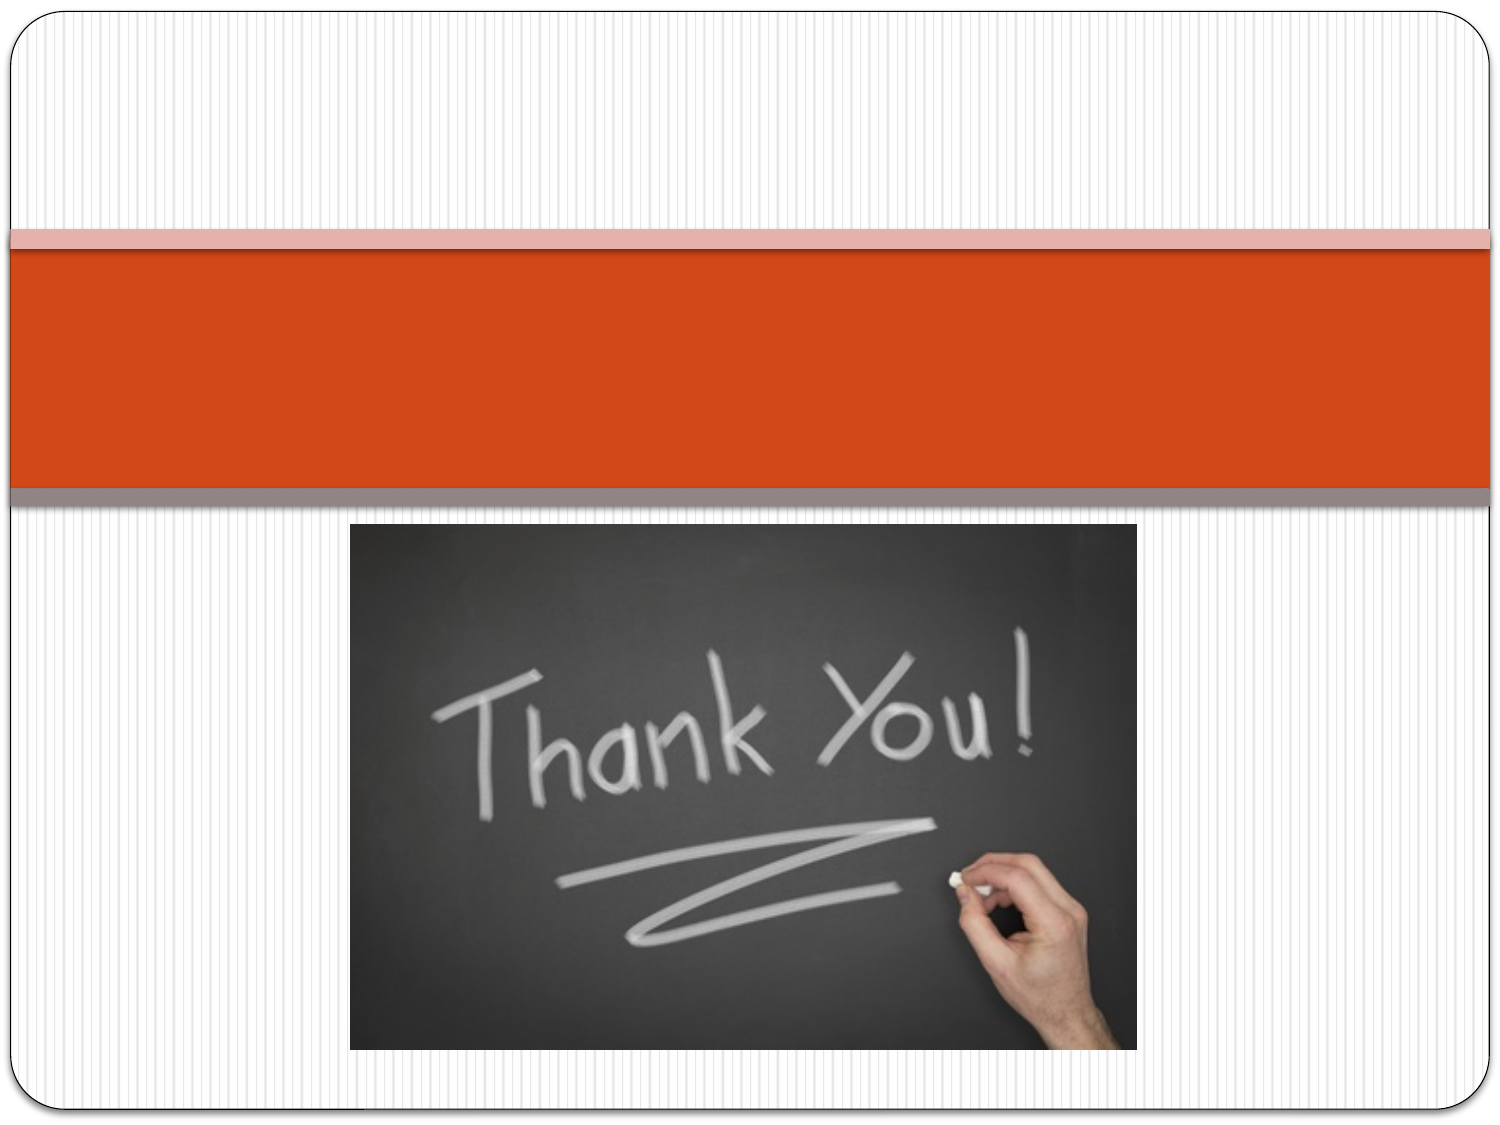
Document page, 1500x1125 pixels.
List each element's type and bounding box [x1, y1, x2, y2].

picture [349, 524, 1137, 1051]
